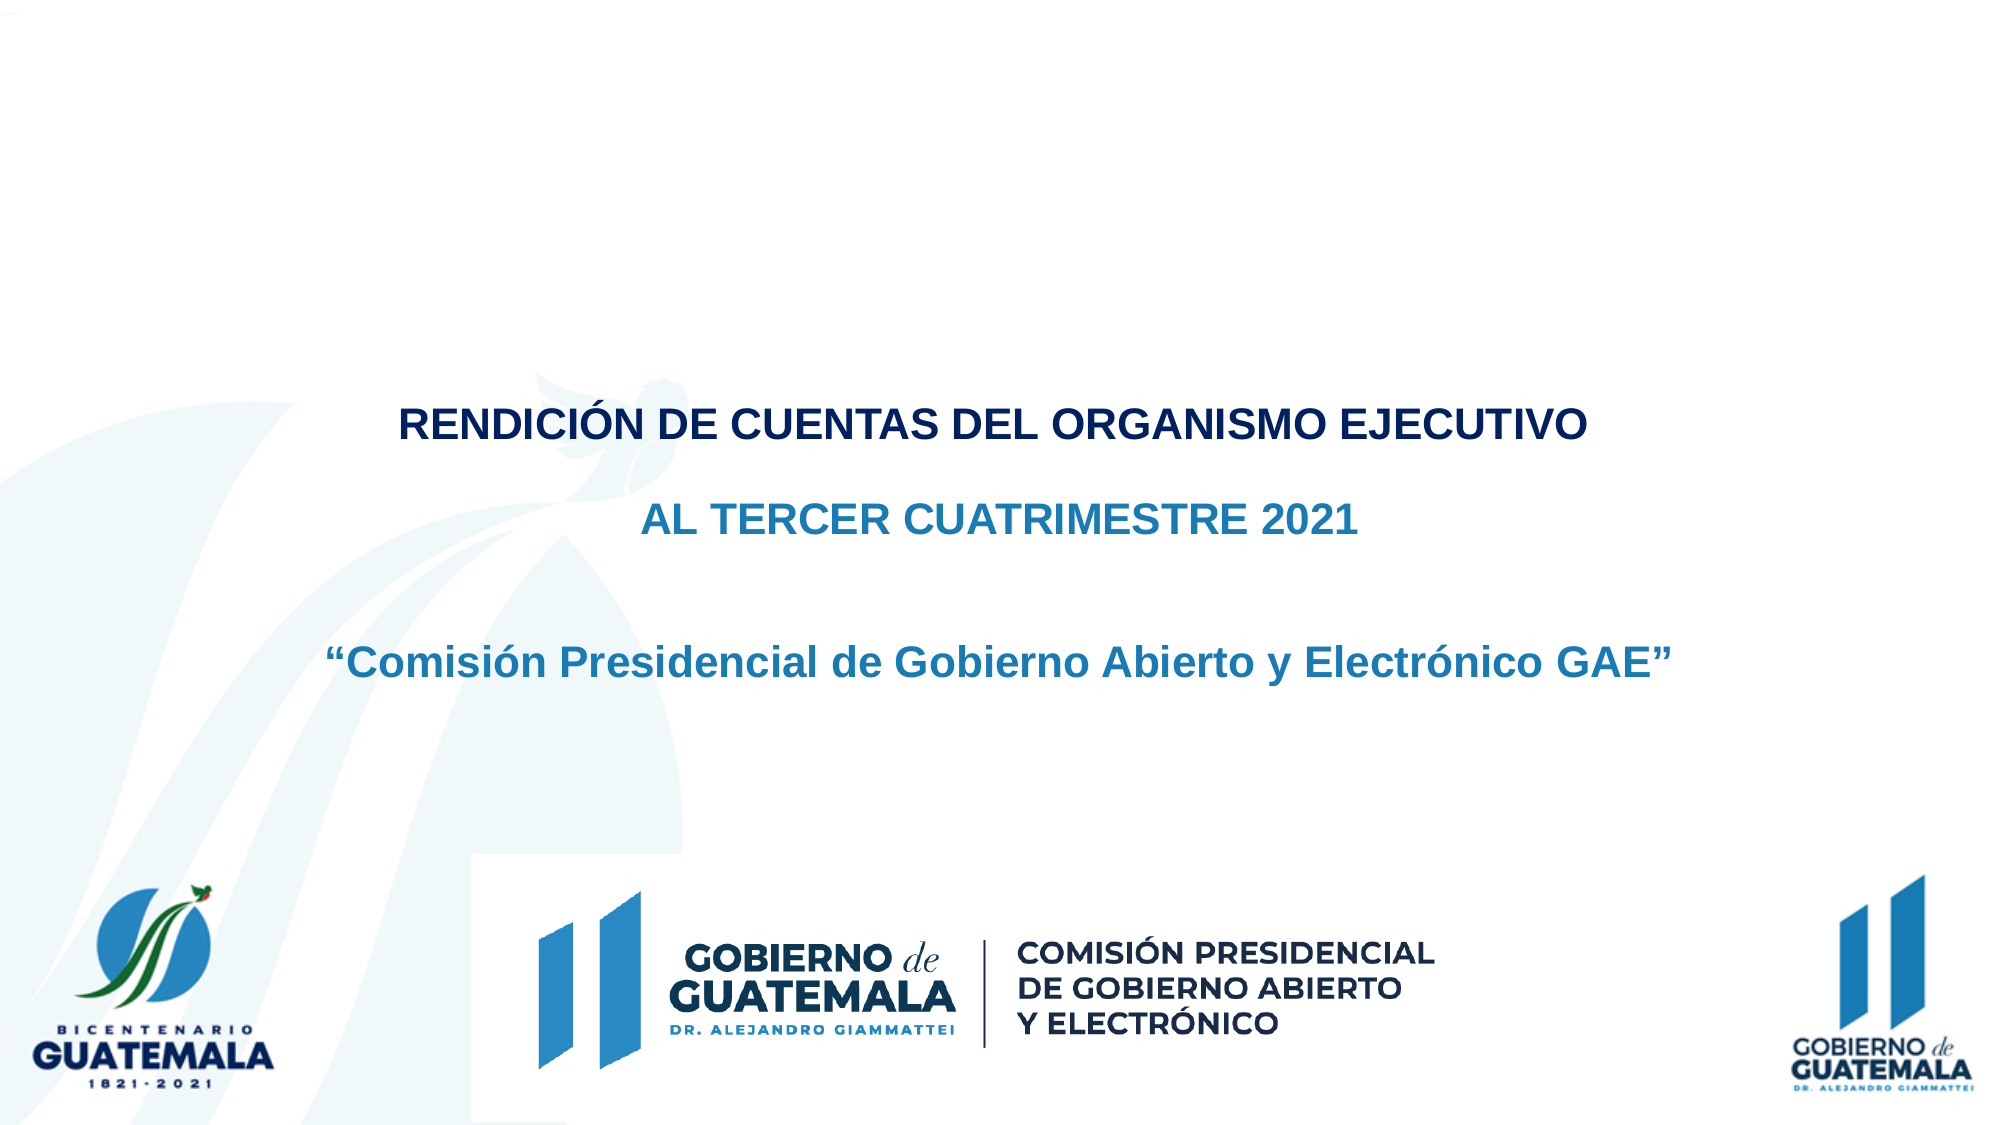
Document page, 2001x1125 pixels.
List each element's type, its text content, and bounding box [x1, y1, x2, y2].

title RENDICIÓN DE CUENTAS DEL ORGANISMO EJECUTIVO AL TERCER CUATRIMESTRE 2021 “Comisión Presidencial de Gobierno Abierto y Electrónico GAE” [249, 393, 1750, 748]
picture [0, 0, 2001, 1125]
